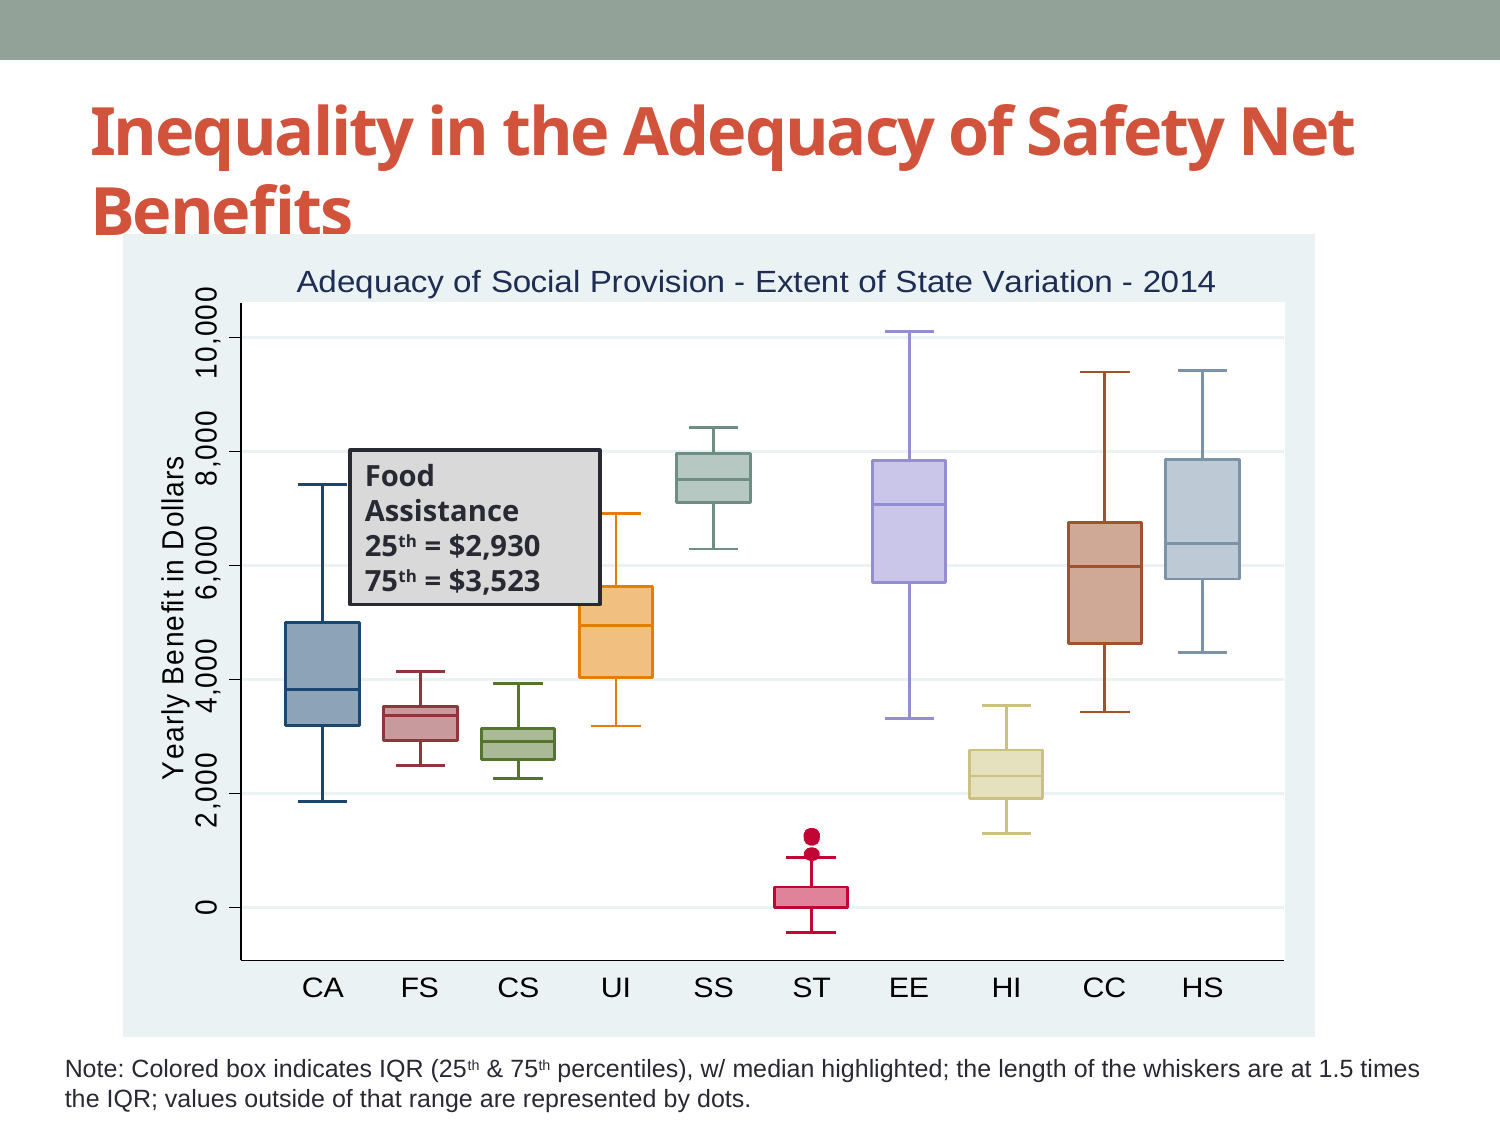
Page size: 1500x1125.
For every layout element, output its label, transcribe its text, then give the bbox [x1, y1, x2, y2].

text_box Note: Colored box indicates IQR (25th & 75th percentiles), w/ median highlighted; the length of the whiskers are at 1.5 times the IQR; values outside of that range are represented by dots. [50, 1045, 1450, 1121]
title Inequality in the Adequacy of Safety Net Benefits [75, 87, 1425, 250]
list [112, 224, 1326, 1046]
